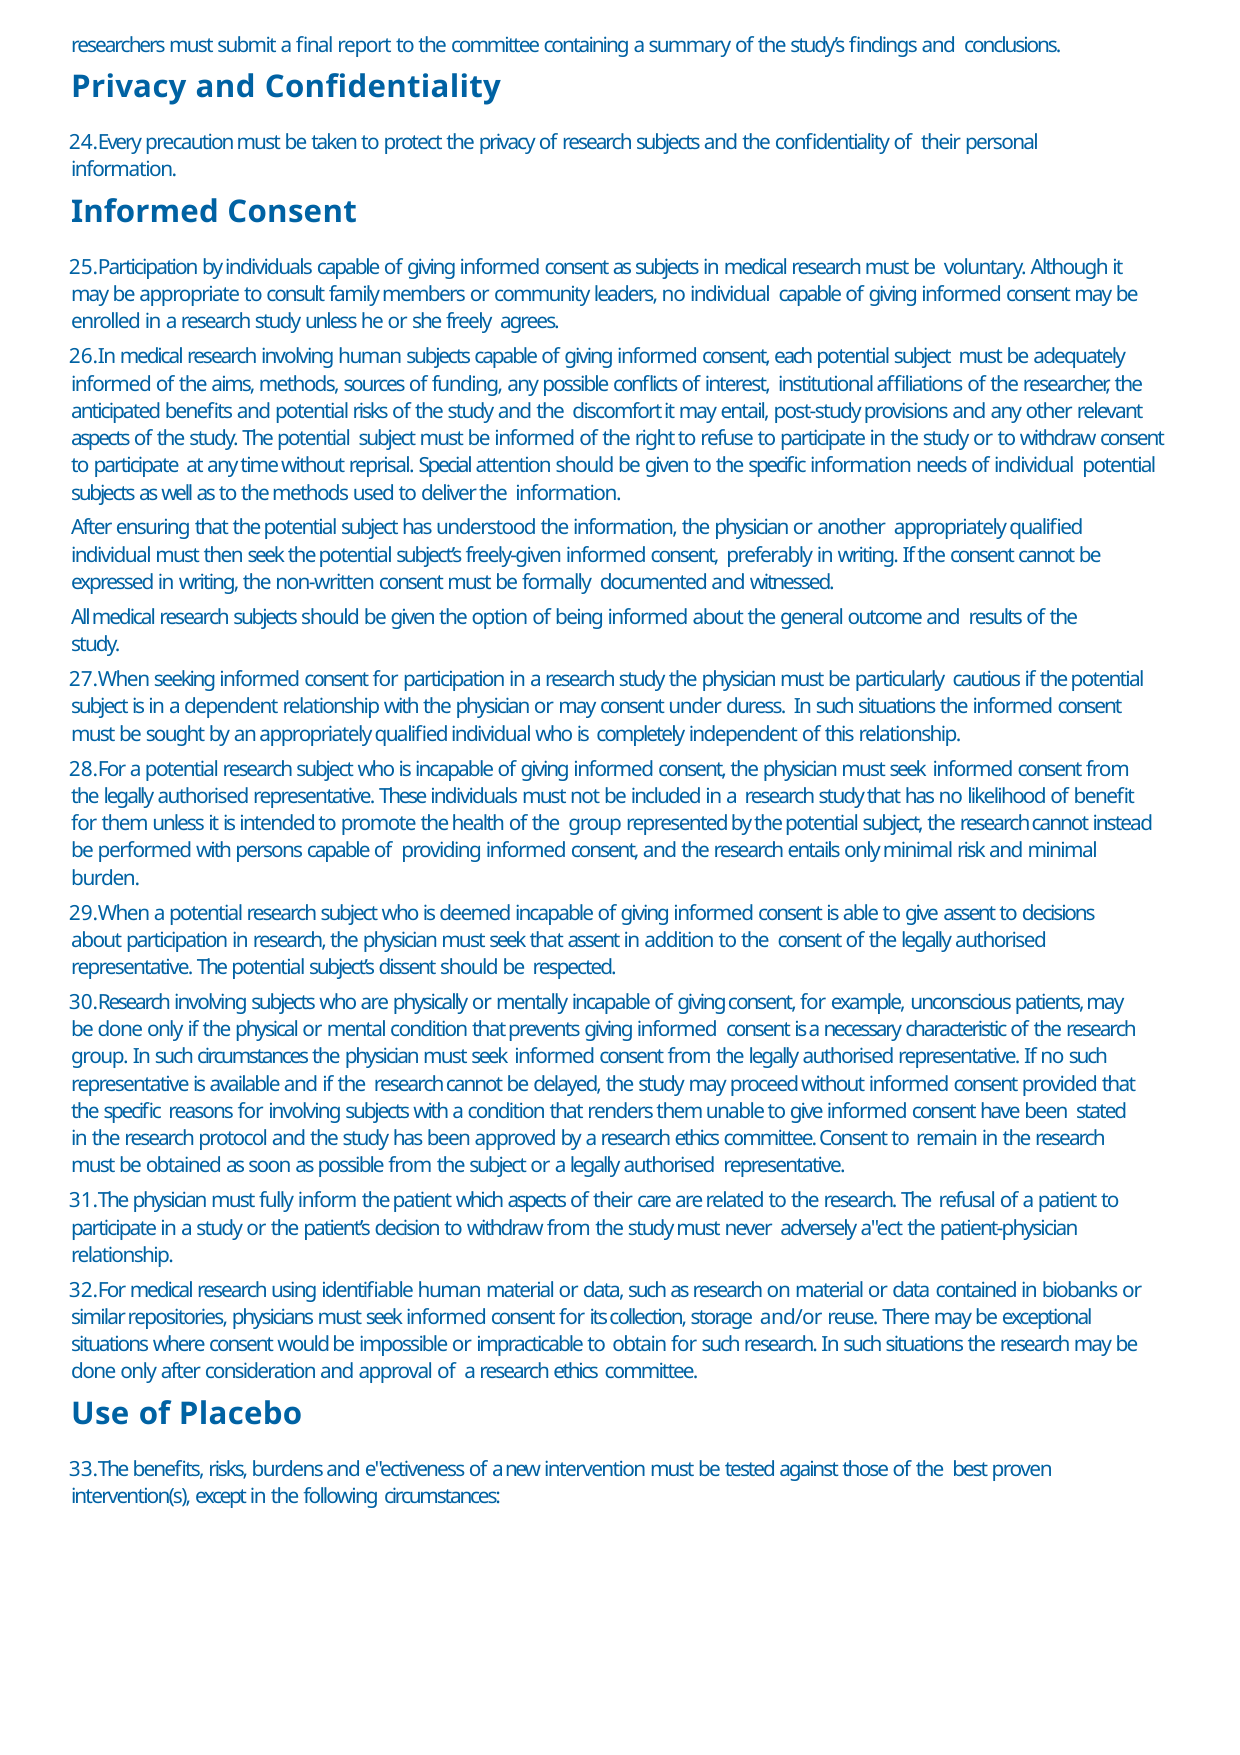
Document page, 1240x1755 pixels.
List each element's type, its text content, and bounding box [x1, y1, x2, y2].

text_box researchers must submit a final report to the committee containing a summary of the study’s findings and conclusions. Privacy and Confidentiality Every precaution must be taken to protect the privacy of research subjects and the confidentiality of their personal information. Informed Consent Participation by individuals capable of giving informed consent as subjects in medical research must be voluntary. Although it may be appropriate to consult family members or community leaders, no individual capable of giving informed consent may be enrolled in a research study unless he or she freely agrees. In medical research involving human subjects capable of giving informed consent, each potential subject must be adequately informed of the aims, methods, sources of funding, any possible conflicts of interest, institutional affiliations of the researcher, the anticipated benefits and potential risks of the study and the discomfort it may entail, post-study provisions and any other relevant aspects of the study. The potential subject must be informed of the right to refuse to participate in the study or to withdraw consent to participate at any time without reprisal. Special attention should be given to the specific information needs of individual potential subjects as well as to the methods used to deliver the information. After ensuring that the potential subject has understood the information, the physician or another appropriately qualified individual must then seek the potential subject’s freely-given informed consent, preferably in writing. If the consent cannot be expressed in writing, the non-written consent must be formally documented and witnessed. All medical research subjects should be given the option of being informed about the general outcome and results of the study. When seeking informed consent for participation in a research study the physician must be particularly cautious if the potential subject is in a dependent relationship with the physician or may consent under duress. In such situations the informed consent must be sought by an appropriately qualified individual who is completely independent of this relationship. For a potential research subject who is incapable of giving informed consent, the physician must seek informed consent from the legally authorised representative. These individuals must not be included in a research study that has no likelihood of benefit for them unless it is intended to promote the health of the group represented by the potential subject, the research cannot instead be performed with persons capable of providing informed consent, and the research entails only minimal risk and minimal burden. When a potential research subject who is deemed incapable of giving informed consent is able to give assent to decisions about participation in research, the physician must seek that assent in addition to the consent of the legally authorised representative. The potential subject’s dissent should be respected. Research involving subjects who are physically or mentally incapable of giving consent, for example, unconscious patients, may be done only if the physical or mental condition that prevents giving informed consent is a necessary characteristic of the research group. In such circumstances the physician must seek informed consent from the legally authorised representative. If no such representative is available and if the research cannot be delayed, the study may proceed without informed consent provided that the specific reasons for involving subjects with a condition that renders them unable to give informed consent have been stated in the research protocol and the study has been approved by a research ethics committee. Consent to remain in the research must be obtained as soon as possible from the subject or a legally authorised representative. The physician must fully inform the patient which aspects of their care are related to the research. The refusal of a patient to participate in a study or the patient’s decision to withdraw from the study must never adversely a"ect the patient-physician relationship. For medical research using identifiable human material or data, such as research on material or data contained in biobanks or similar repositories, physicians must seek informed consent for its collection, storage and/or reuse. There may be exceptional situations where consent would be impossible or impracticable to obtain for such research. In such situations the research may be done only after consideration and approval of a research ethics committee. Use of Placebo The benefits, risks, burdens and e"ectiveness of a new intervention must be tested against those of the best proven intervention(s), except in the following circumstances: [68, 27, 1164, 1508]
